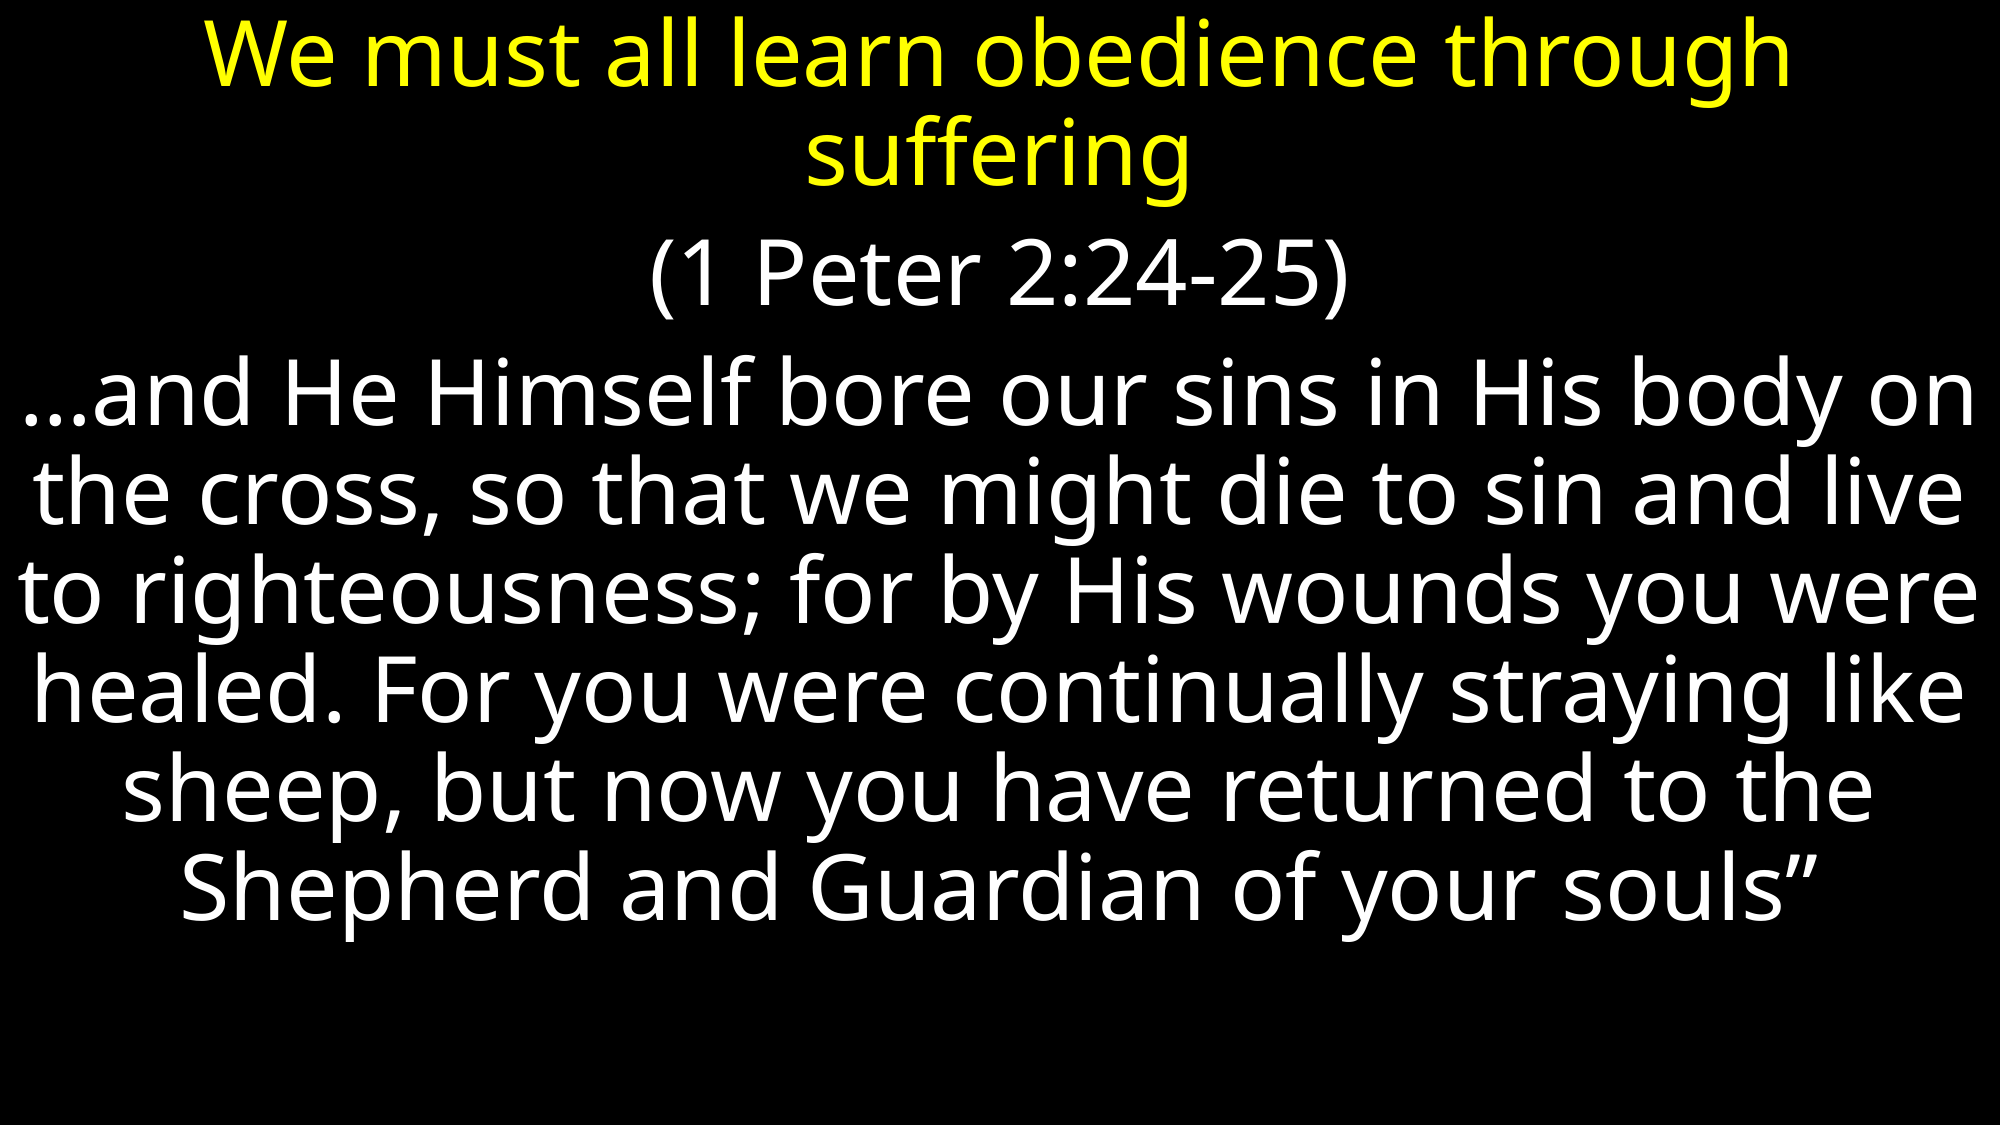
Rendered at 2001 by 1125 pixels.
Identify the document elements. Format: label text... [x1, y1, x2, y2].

list We must all learn obedience through suffering (1 Peter 2:24-25) …and He Himself bore our sins in His body on the cross, so that we might die to sin and live to righteousness; for by His wounds you were healed. For you were continually straying like sheep, but now you have returned to the Shepherd and Guardian of your souls” [0, 0, 2000, 1125]
